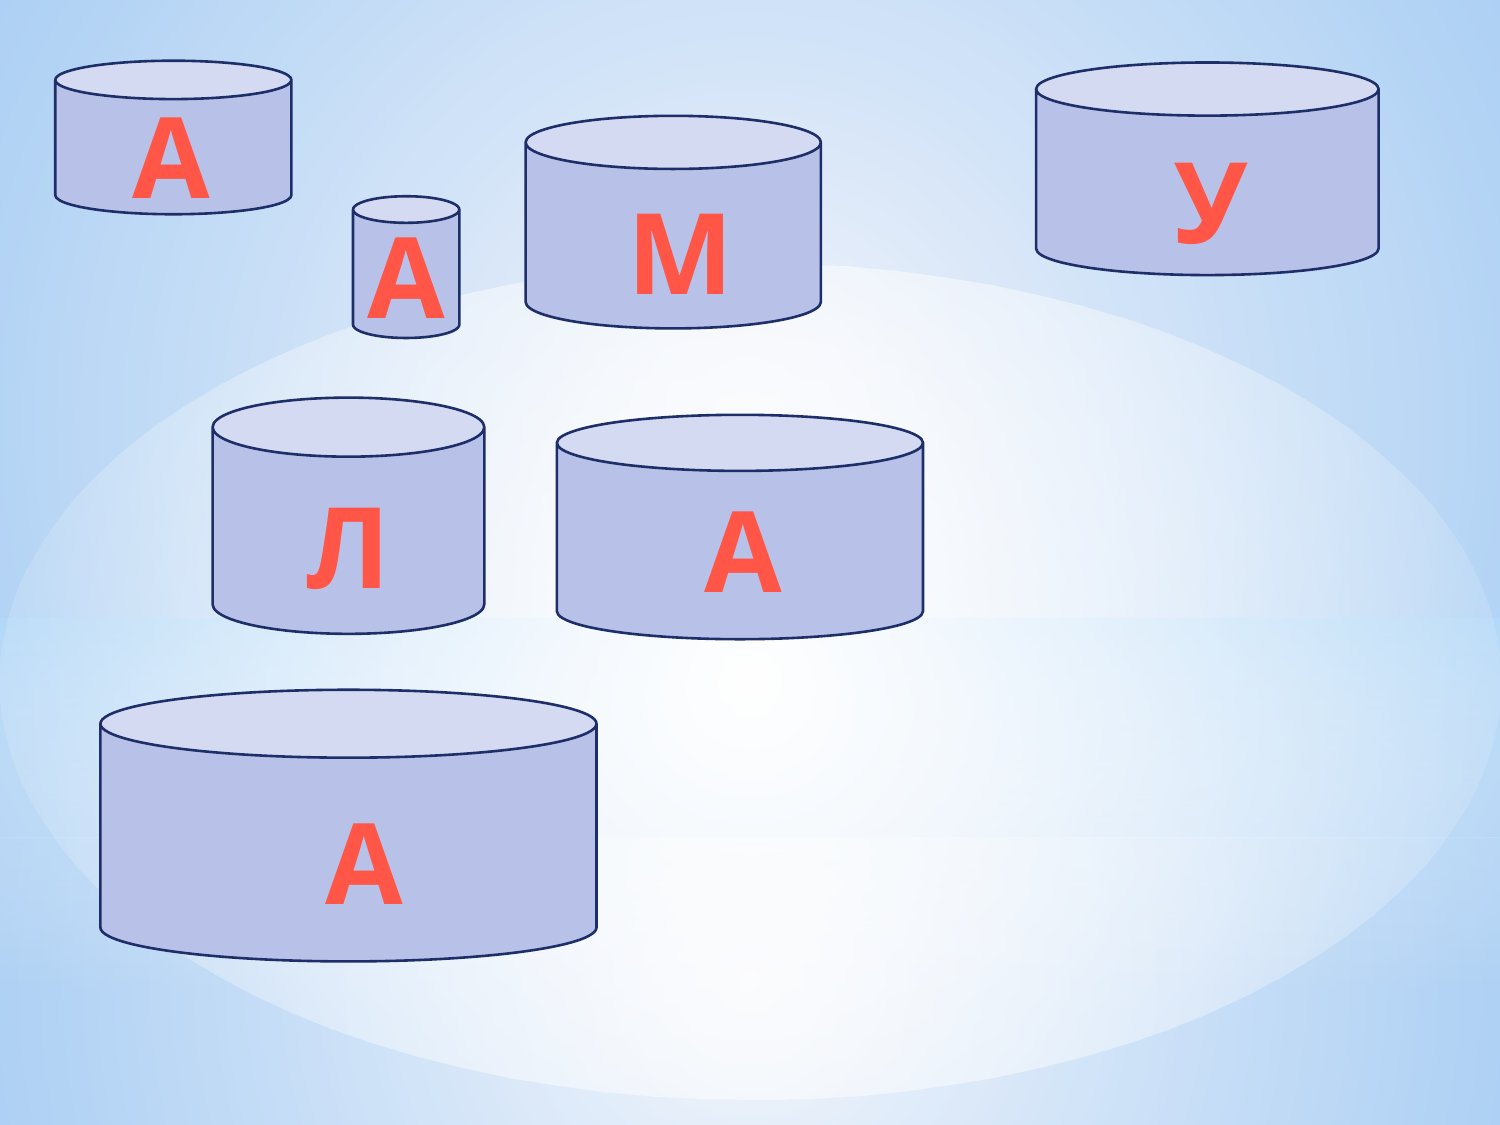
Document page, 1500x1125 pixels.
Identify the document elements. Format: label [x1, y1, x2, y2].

text_box [556, 414, 924, 640]
text_box [54, 60, 292, 231]
text_box [525, 115, 822, 329]
text_box [100, 689, 597, 962]
text_box [212, 397, 485, 635]
text_box [1035, 62, 1379, 276]
text_box [352, 196, 460, 351]
